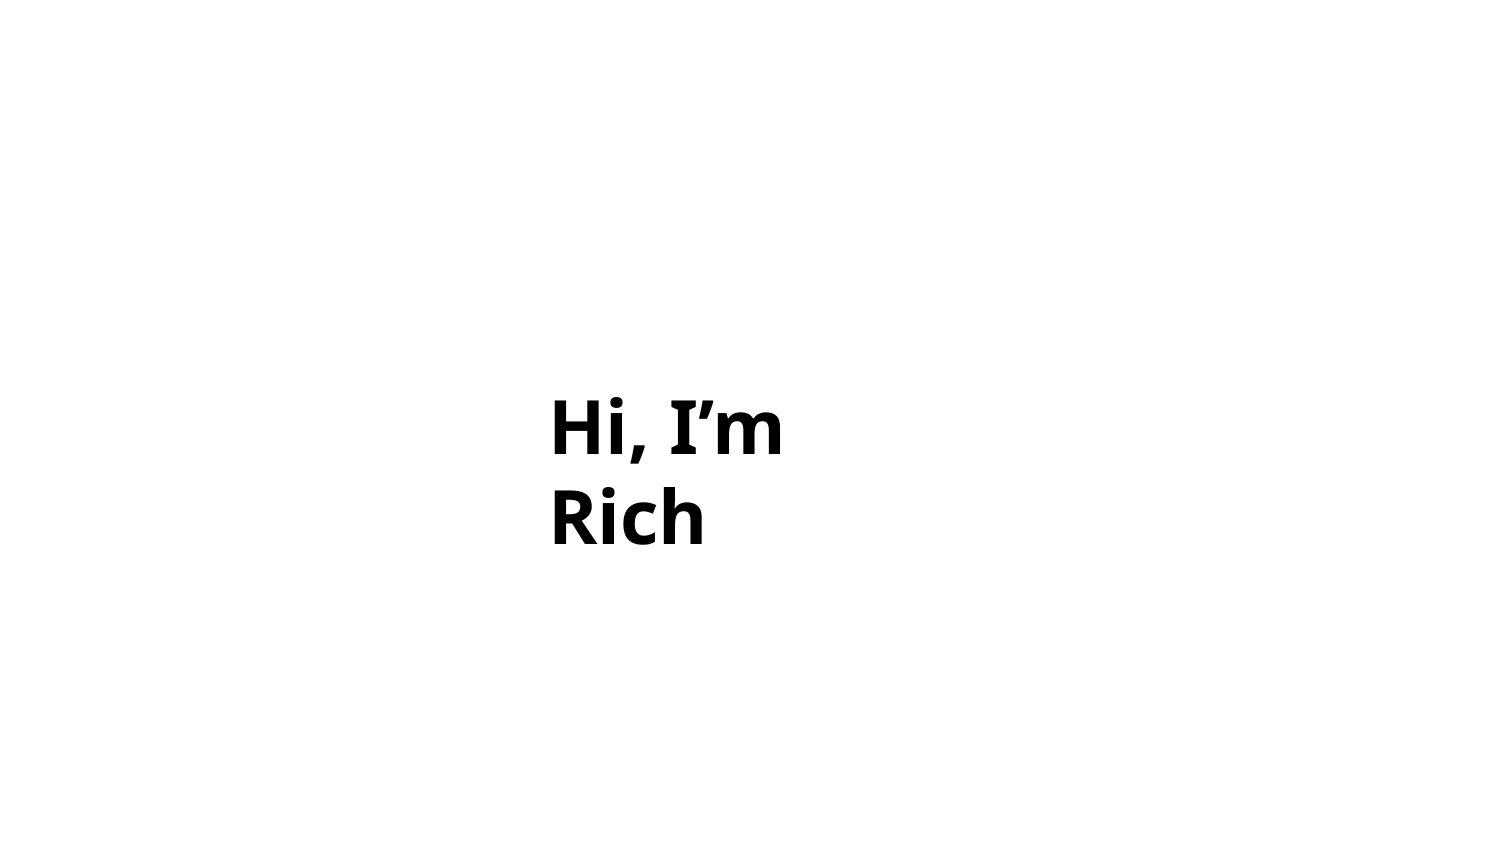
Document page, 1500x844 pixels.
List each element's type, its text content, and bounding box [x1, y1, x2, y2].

text_box Hi, I’m Rich [533, 364, 967, 480]
